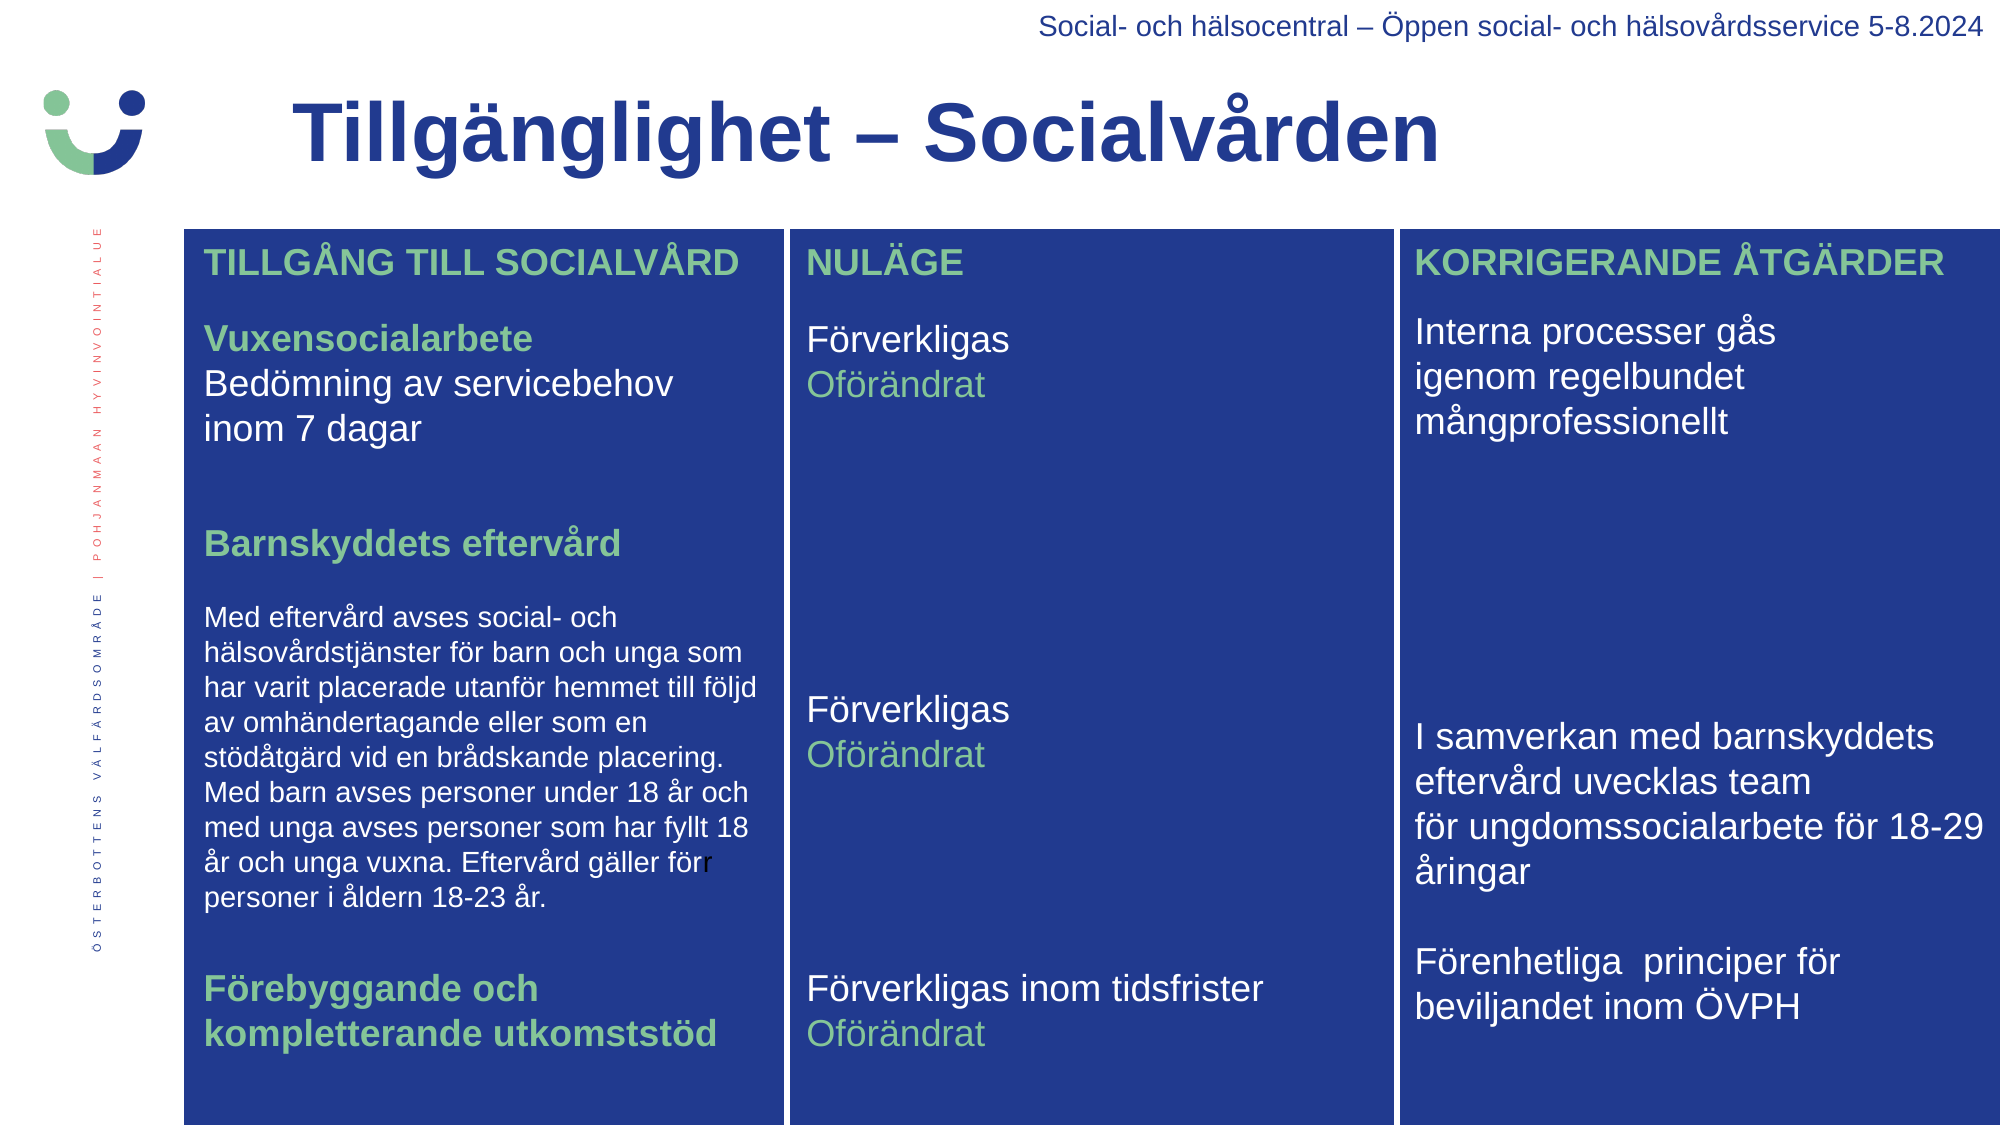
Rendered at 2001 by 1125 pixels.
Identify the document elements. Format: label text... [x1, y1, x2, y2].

text_box Förverkligas Oförändrat [791, 677, 1392, 783]
text_box KORRIGERANDE ÅTGÄRDER [1399, 230, 1991, 290]
text_box Förebyggande och kompletterande utkomststöd [188, 956, 780, 1062]
text_box TILLGÅNG TILL SOCIALVÅRD [188, 230, 780, 290]
text_box Förverkligas inom tidsfrister Oförändrat [791, 956, 1382, 1062]
text_box Vuxensocialarbete Bedömning av servicebehov inom 7 dagar [188, 307, 780, 457]
picture [43, 90, 145, 175]
text_box Förverkligas Oförändrat [791, 307, 1382, 412]
text_box Barnskyddets eftervård Med eftervård avses social- och hälsovårdstjänster för barn och unga som har varit placerade utanför hemmet till följd av omhändertagande eller som en stödåtgärd vid en brådskande placering. Med barn avses personer under 18 år och med unga avses personer som har fyllt 18 år och unga vuxna. Eftervård gäller förr personer i åldern 18-23 år. [188, 511, 791, 921]
title Tillgänglighet – Socialvården [277, 70, 1808, 198]
text_box NULÄGE [791, 230, 1382, 290]
text_box Social- och hälsocentral – Öppen social- och hälsovårdsservice 5-8.2024 [999, 0, 2000, 50]
text_box Interna processer gås igenom regelbundet mångprofessionellt I samverkan med barnskyddets eftervård uvecklas team för ungdomssocialarbete för 18-29 åringar Förenhetliga principer för beviljandet inom ÖVPH [1399, 299, 2000, 1035]
